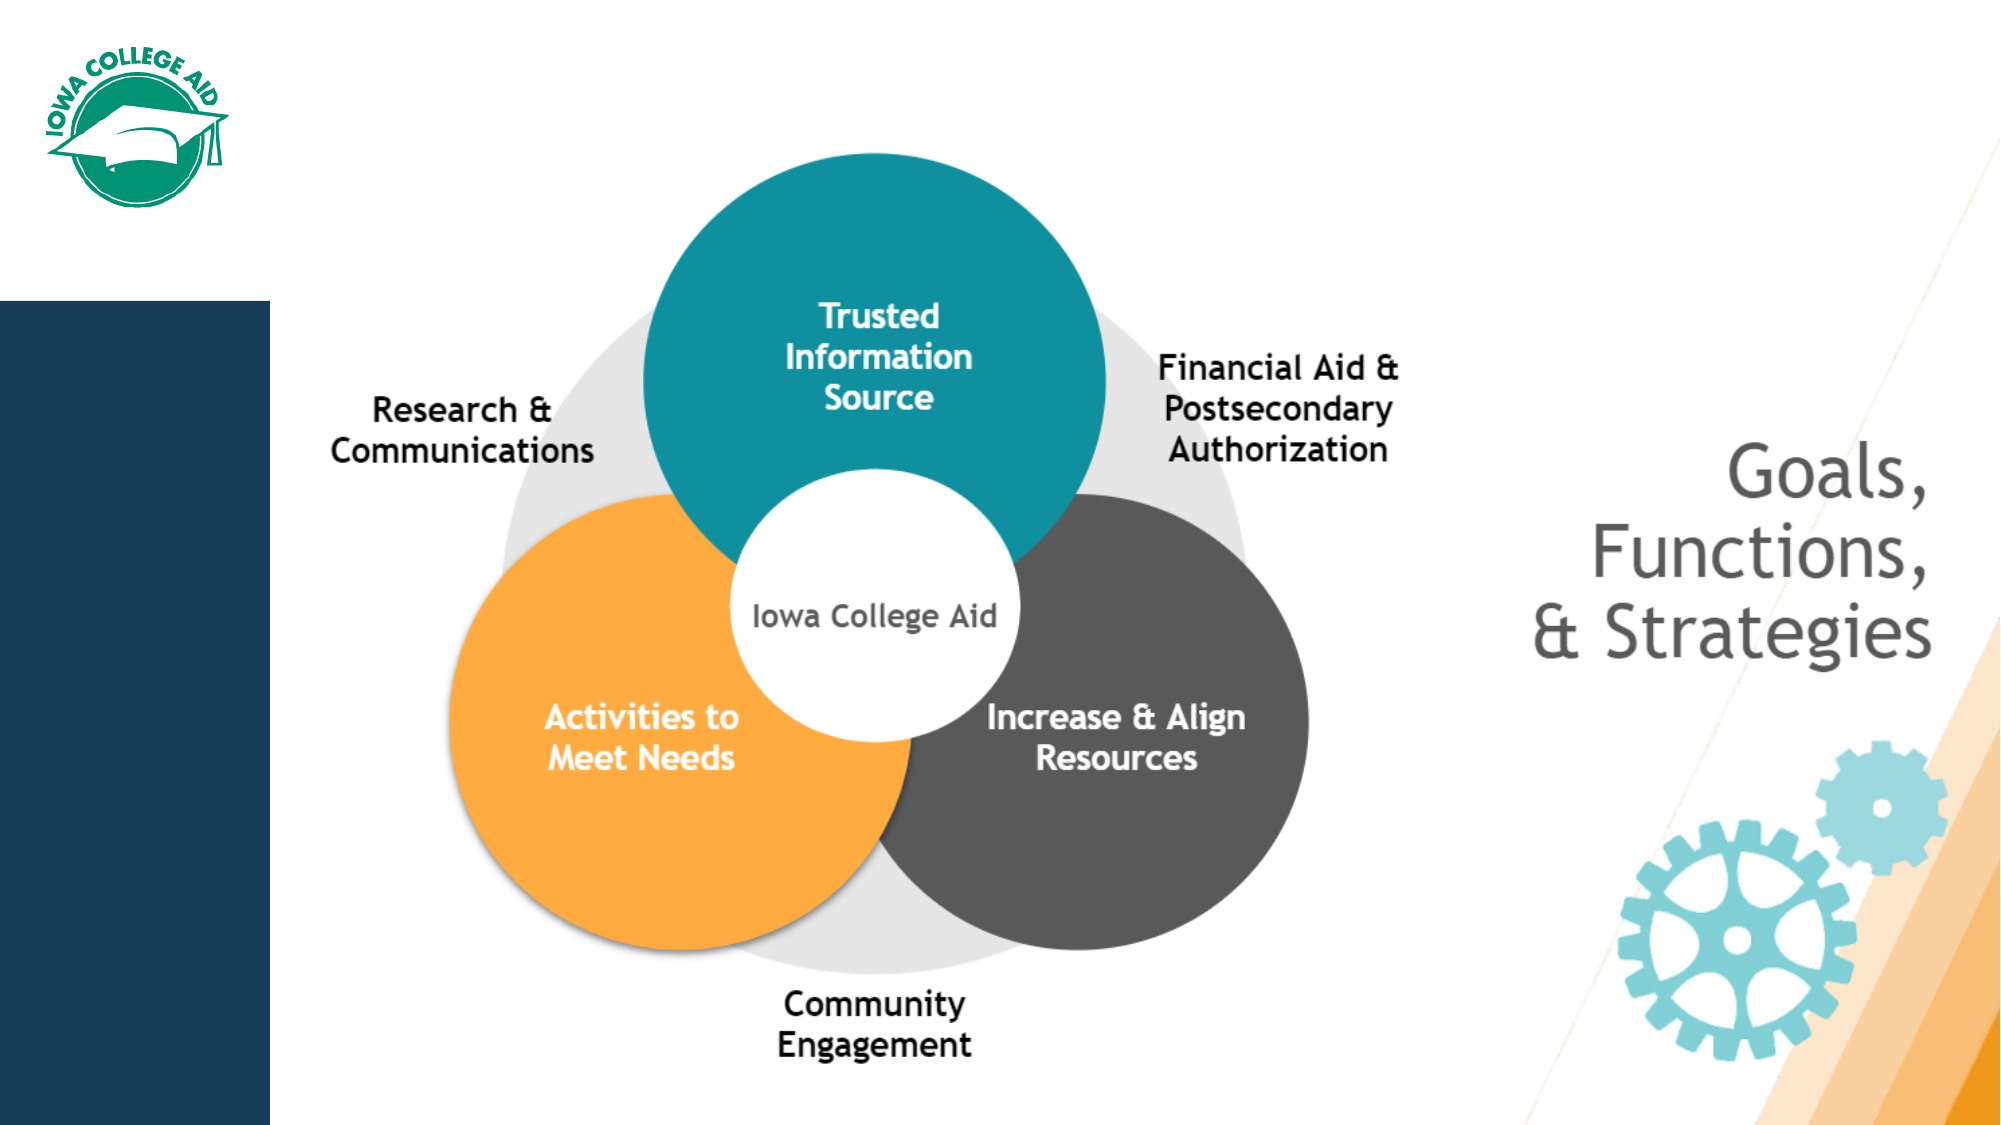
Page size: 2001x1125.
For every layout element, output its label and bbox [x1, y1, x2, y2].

picture [270, 138, 2000, 1125]
picture [45, 47, 229, 208]
text_box [51, 46, 280, 256]
